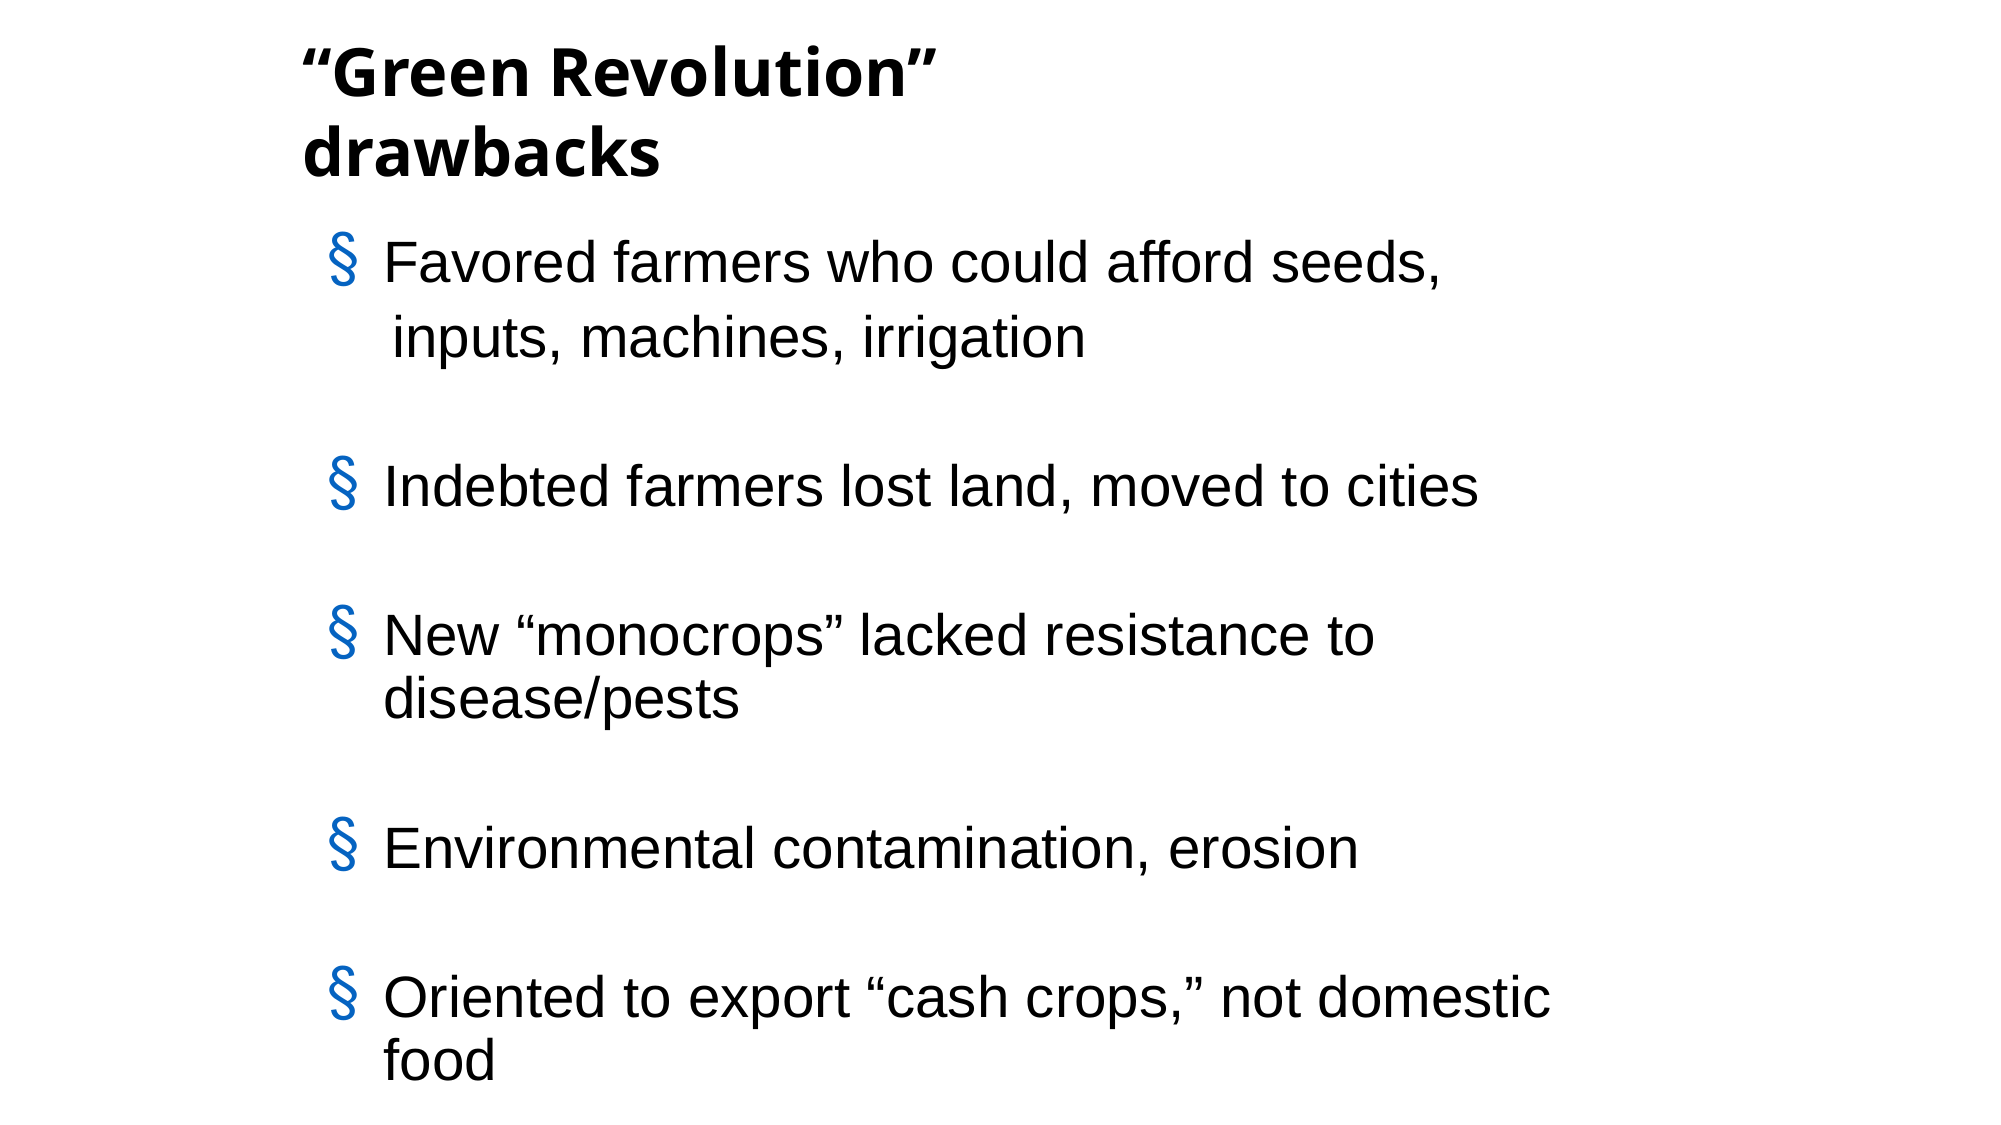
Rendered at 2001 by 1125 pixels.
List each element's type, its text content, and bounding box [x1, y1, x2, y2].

text_box “Green Revolution” drawbacks [287, 99, 1563, 200]
text_box [362, 99, 1638, 288]
text_box Favored farmers who could afford seeds, inputs, machines, irrigation Indebted farmers lost land, moved to cities New “monocrops” lacked resistance to disease/pests Environmental contamination, erosion Oriented to export “cash crops,” not domestic food [312, 224, 1588, 900]
